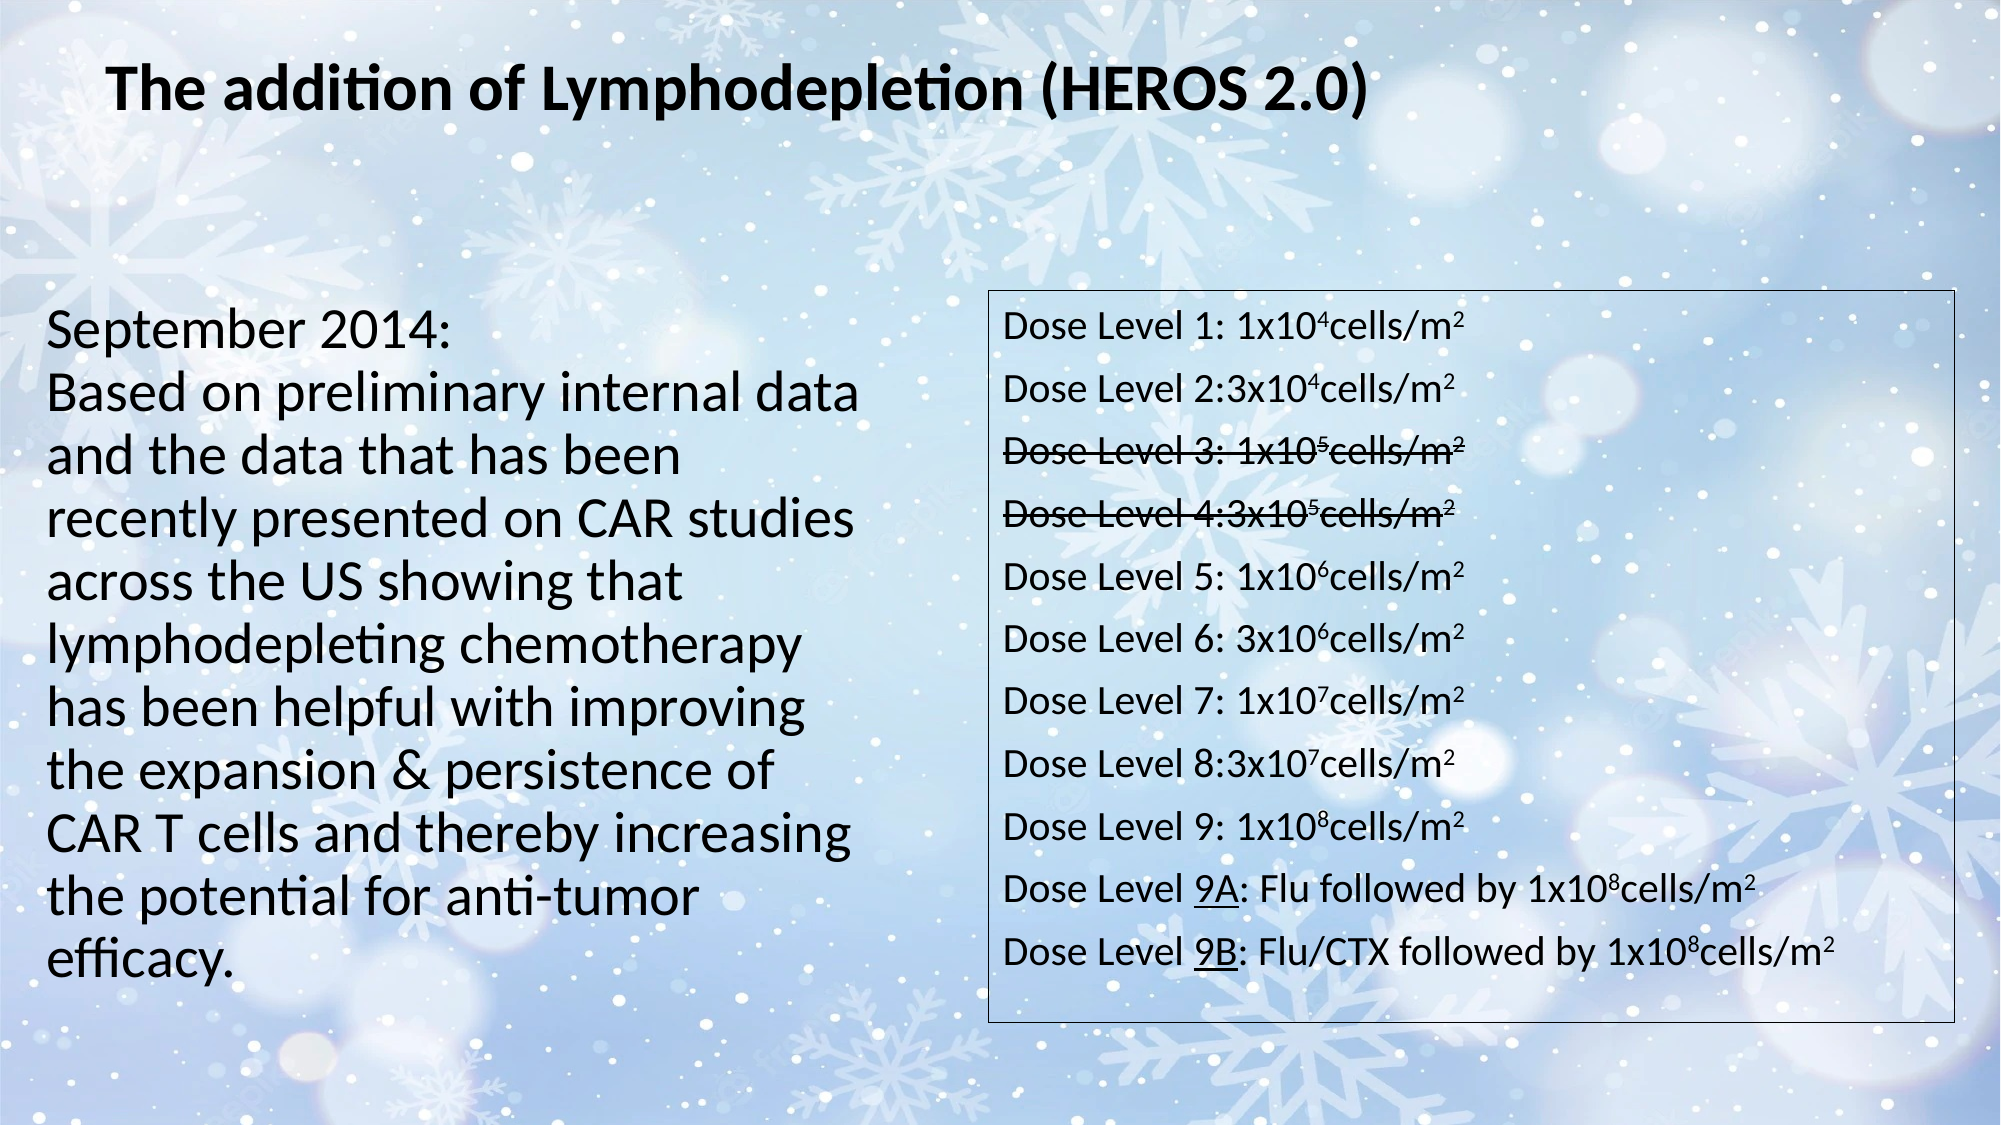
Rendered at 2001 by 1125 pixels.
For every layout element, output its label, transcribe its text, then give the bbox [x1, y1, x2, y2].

list The addition of Lymphodepletion (HEROS 2.0) [90, 40, 1586, 138]
picture [0, 0, 2001, 1125]
list September 2014: Based on preliminary internal data and the data that has been recently presented on CAR studies across the US showing that lymphodepleting chemotherapy has been helpful with improving the expansion & persistence of CAR T cells and thereby increasing the potential for anti-tumor efficacy. [31, 290, 882, 1023]
list Dose Level 1: 1x104cells/m2 Dose Level 2:3x104cells/m2 Dose Level 3: 1x105cells/m2 Dose Level 4:3x105cells/m2 Dose Level 5: 1x106cells/m2 Dose Level 6: 3x106cells/m2 Dose Level 7: 1x107cells/m2 Dose Level 8:3x107cells/m2 Dose Level 9: 1x108cells/m2 Dose Level 9A: Flu followed by 1x108cells/m2 Dose Level 9B: Flu/CTX followed by 1x108cells/m2 [988, 290, 1955, 1023]
